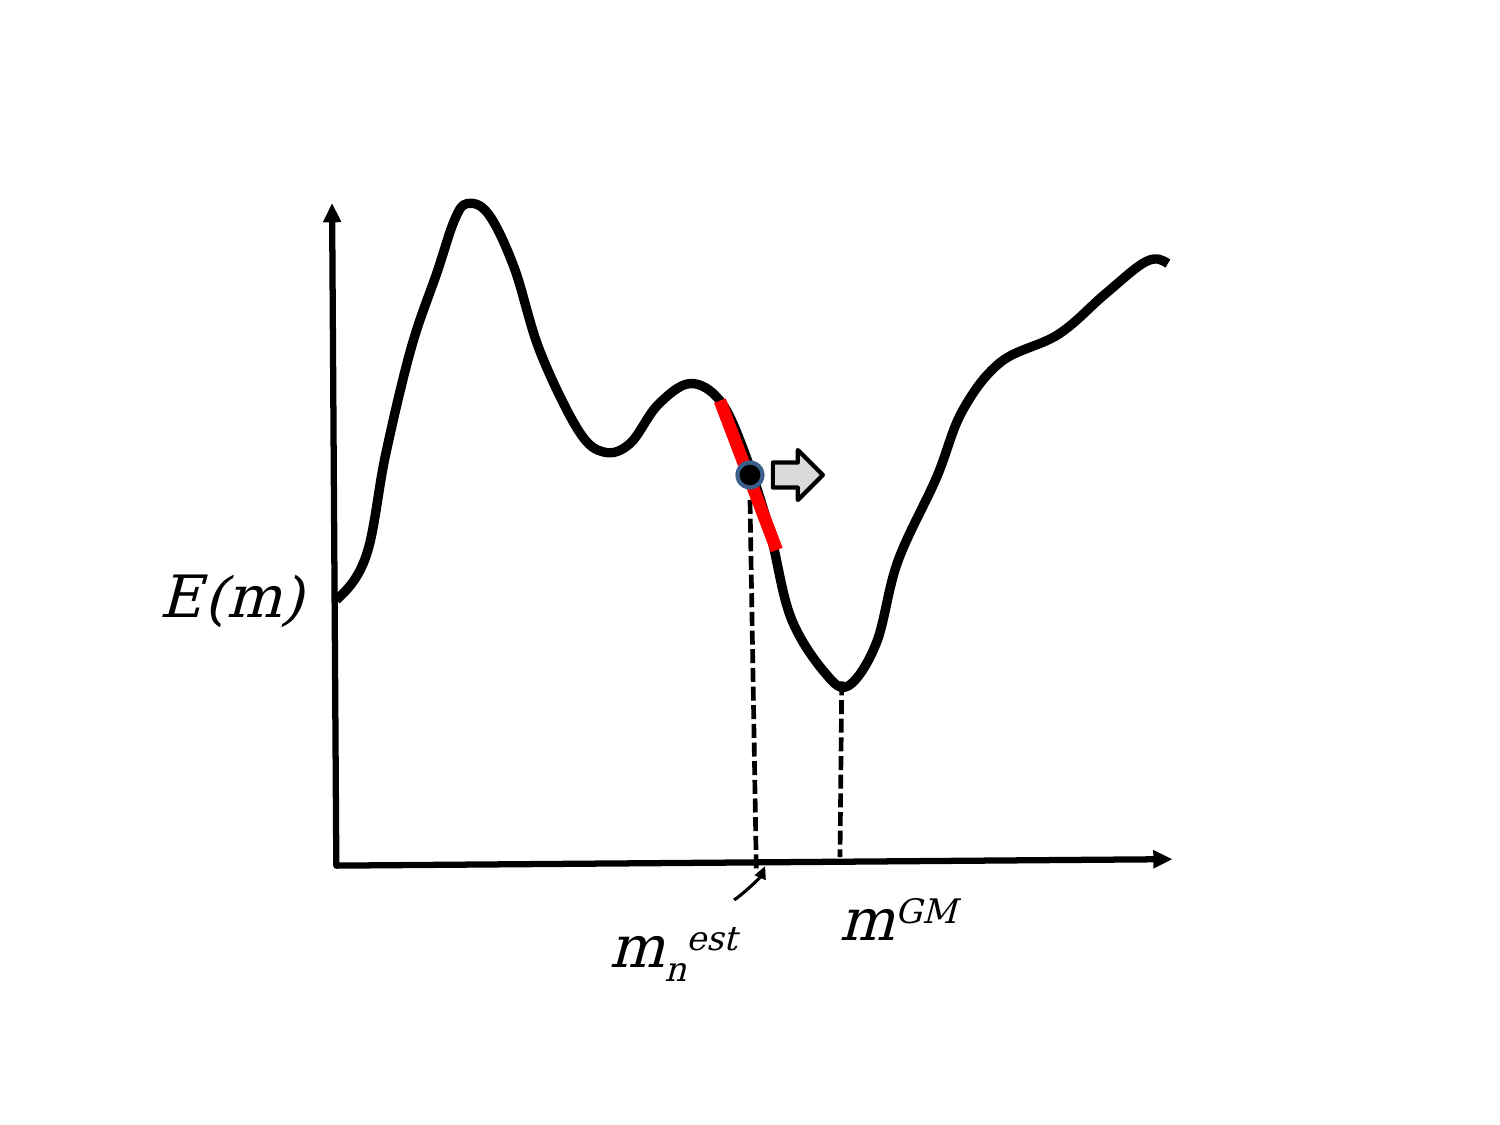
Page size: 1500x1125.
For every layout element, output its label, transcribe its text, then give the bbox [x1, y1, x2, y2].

text_box mnest [594, 901, 768, 997]
text_box [845, 632, 1173, 866]
text_box [325, 203, 744, 867]
text_box [733, 866, 766, 901]
text_box mGM [824, 875, 1003, 960]
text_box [719, 400, 777, 551]
text_box [335, 202, 720, 601]
text_box E(m) [144, 551, 324, 637]
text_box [749, 558, 757, 873]
text_box [761, 558, 837, 864]
text_box [775, 258, 1169, 687]
text_box [782, 448, 825, 502]
